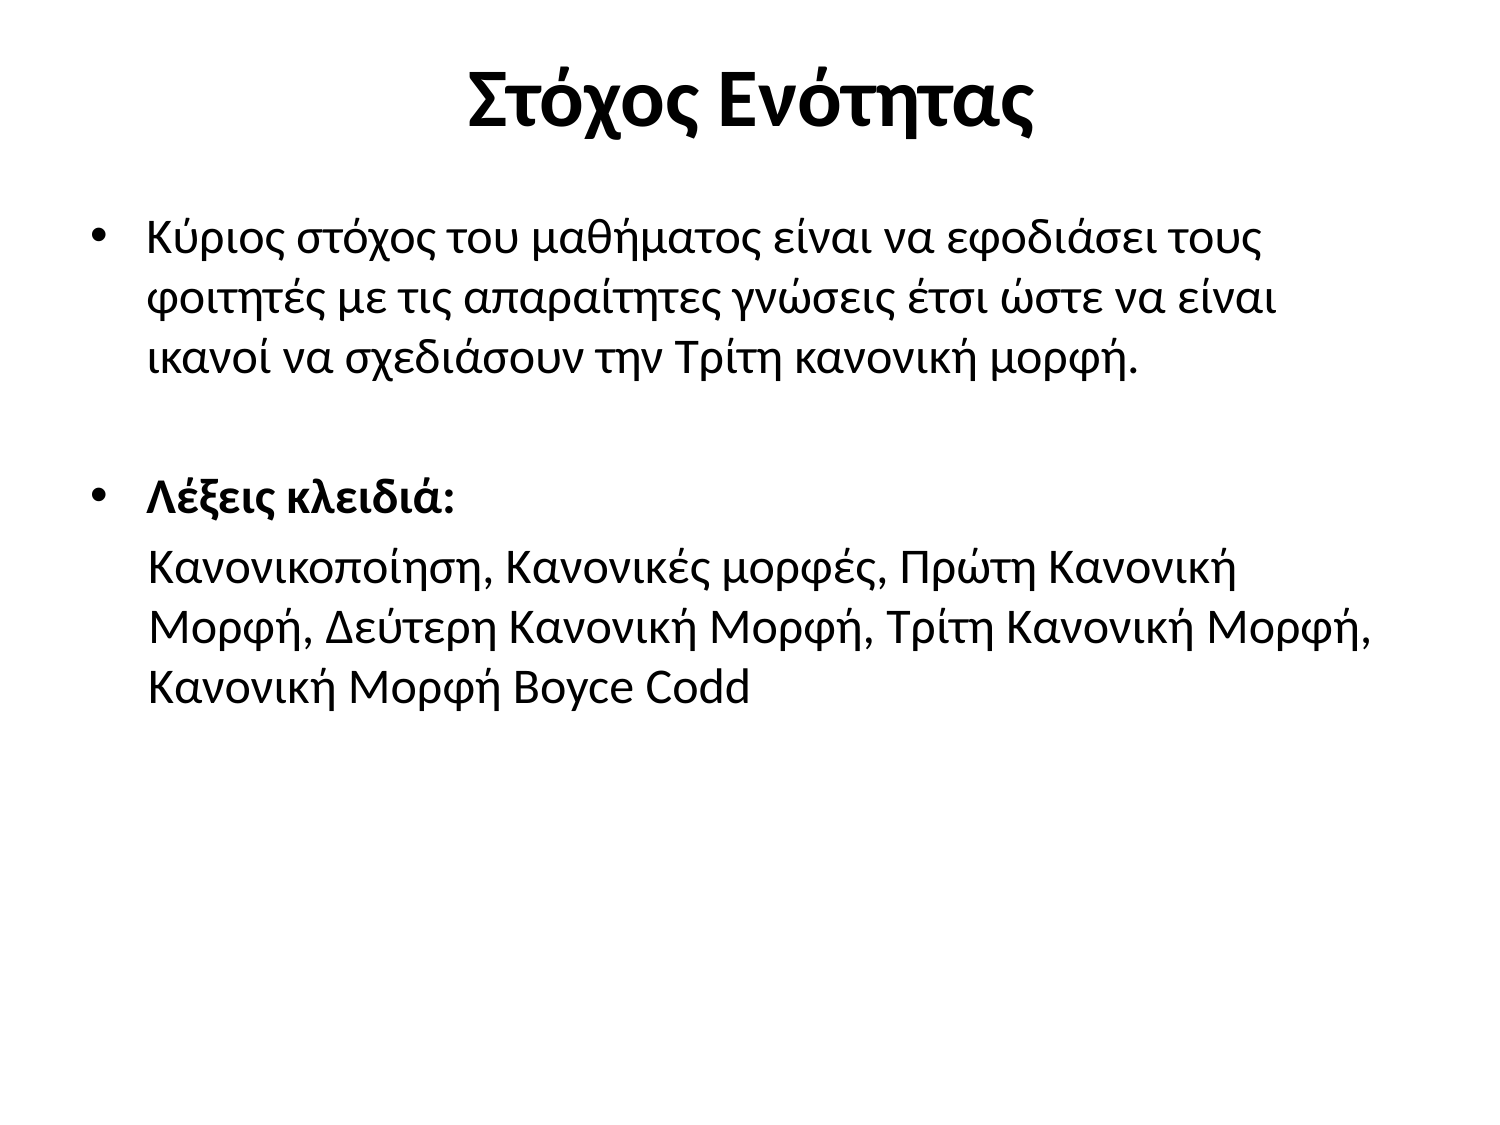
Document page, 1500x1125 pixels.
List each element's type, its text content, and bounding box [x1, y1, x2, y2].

list Κύριος στόχος του µαθήµατος είναι να εφοδιάσει τους φοιτητές µε τις απαραίτητες γνώσεις έτσι ώστε να είναι ικανοί να σχεδιάσουν την Τρίτη κανονική μορφή. Λέξεις κλειδιά: Κανονικοποίηση, Κανονικές μορφές, Πρώτη Κανονική Μορφή, Δεύτερη Κανονική Μορφή, Τρίτη Κανονική Μορφή, Κανονική Μορφή Boyce Codd [75, 196, 1425, 1024]
title Στόχος Ενότητας [76, 19, 1427, 169]
